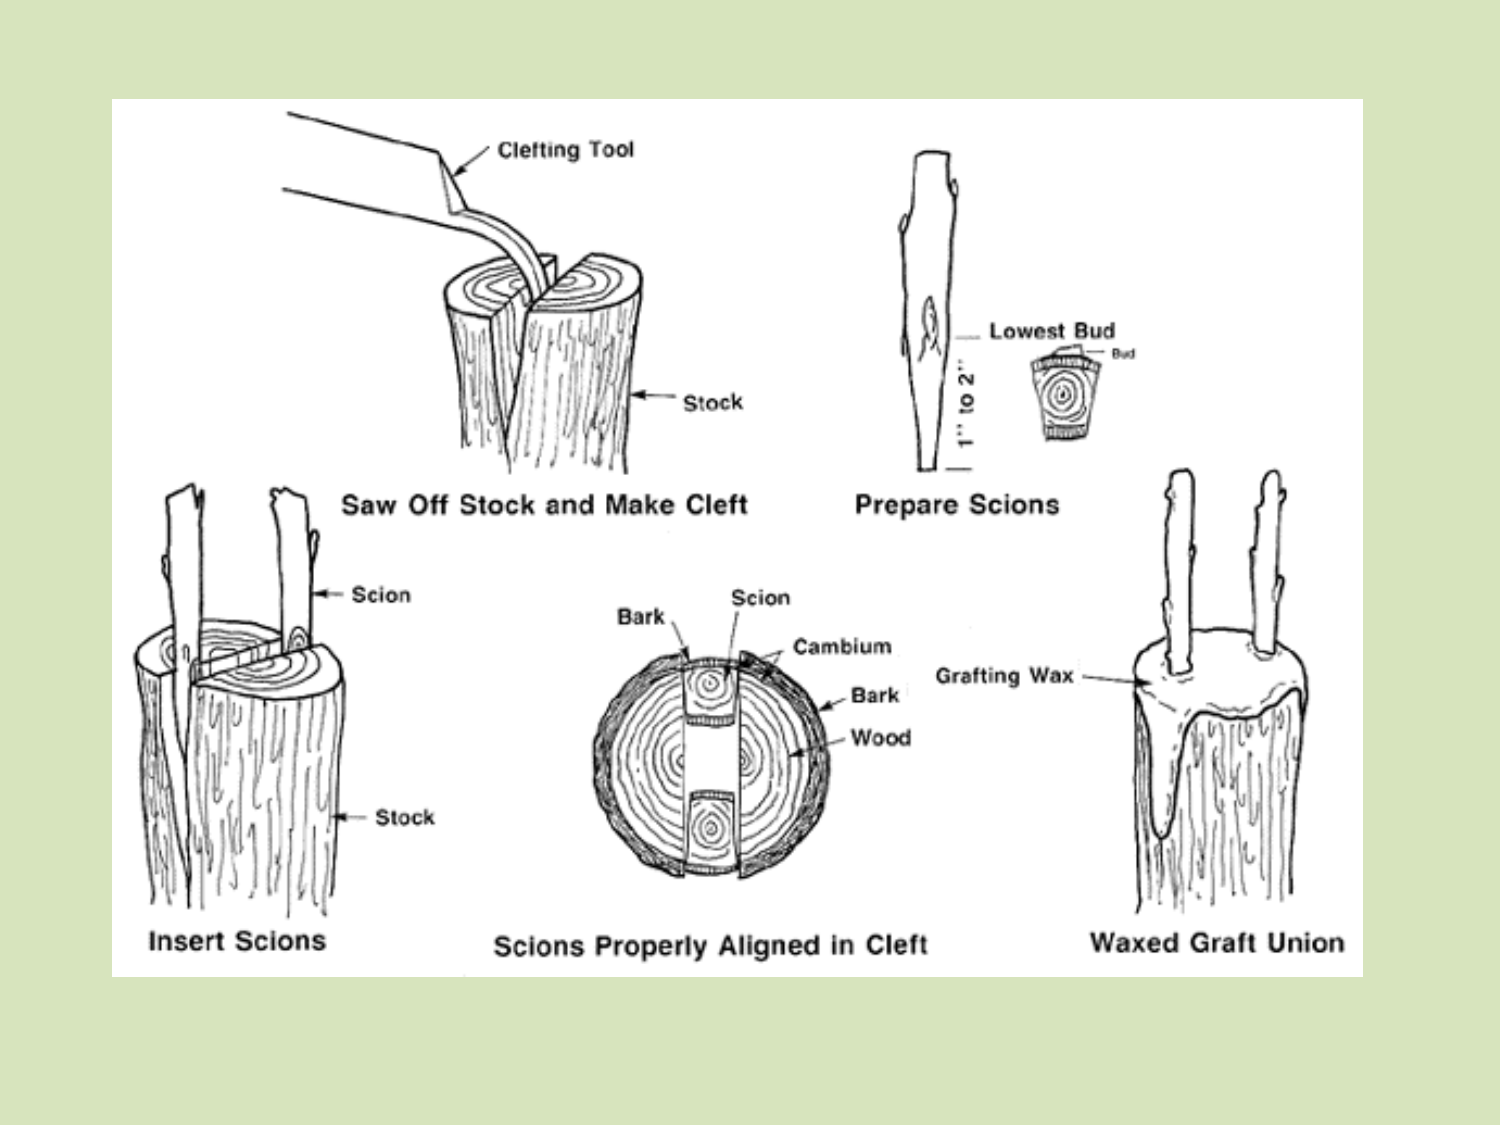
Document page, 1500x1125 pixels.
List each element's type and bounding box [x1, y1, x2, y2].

picture [112, 99, 1363, 977]
